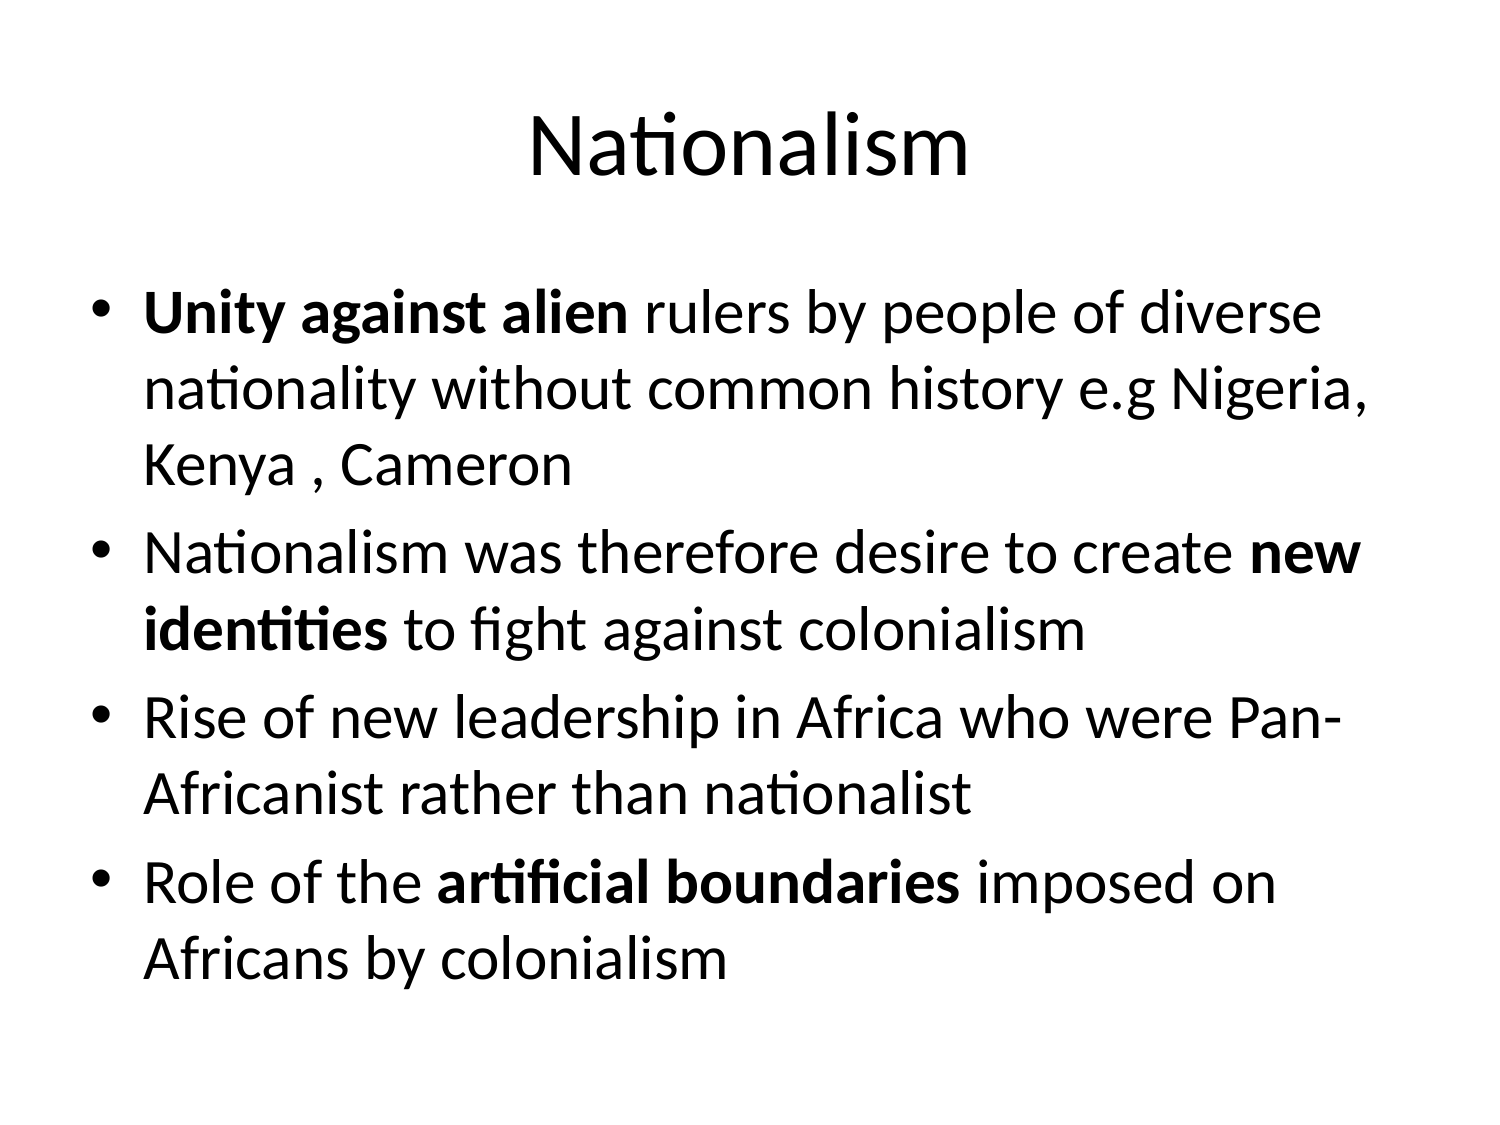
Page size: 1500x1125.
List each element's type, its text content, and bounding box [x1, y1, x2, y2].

list Unity against alien rulers by people of diverse nationality without common history e.g Nigeria, Kenya , Cameron Nationalism was therefore desire to create new identities to fight against colonialism Rise of new leadership in Africa who were Pan- Africanist rather than nationalist Role of the artificial boundaries imposed on Africans by colonialism [75, 262, 1425, 1005]
title Nationalism [75, 45, 1425, 233]
